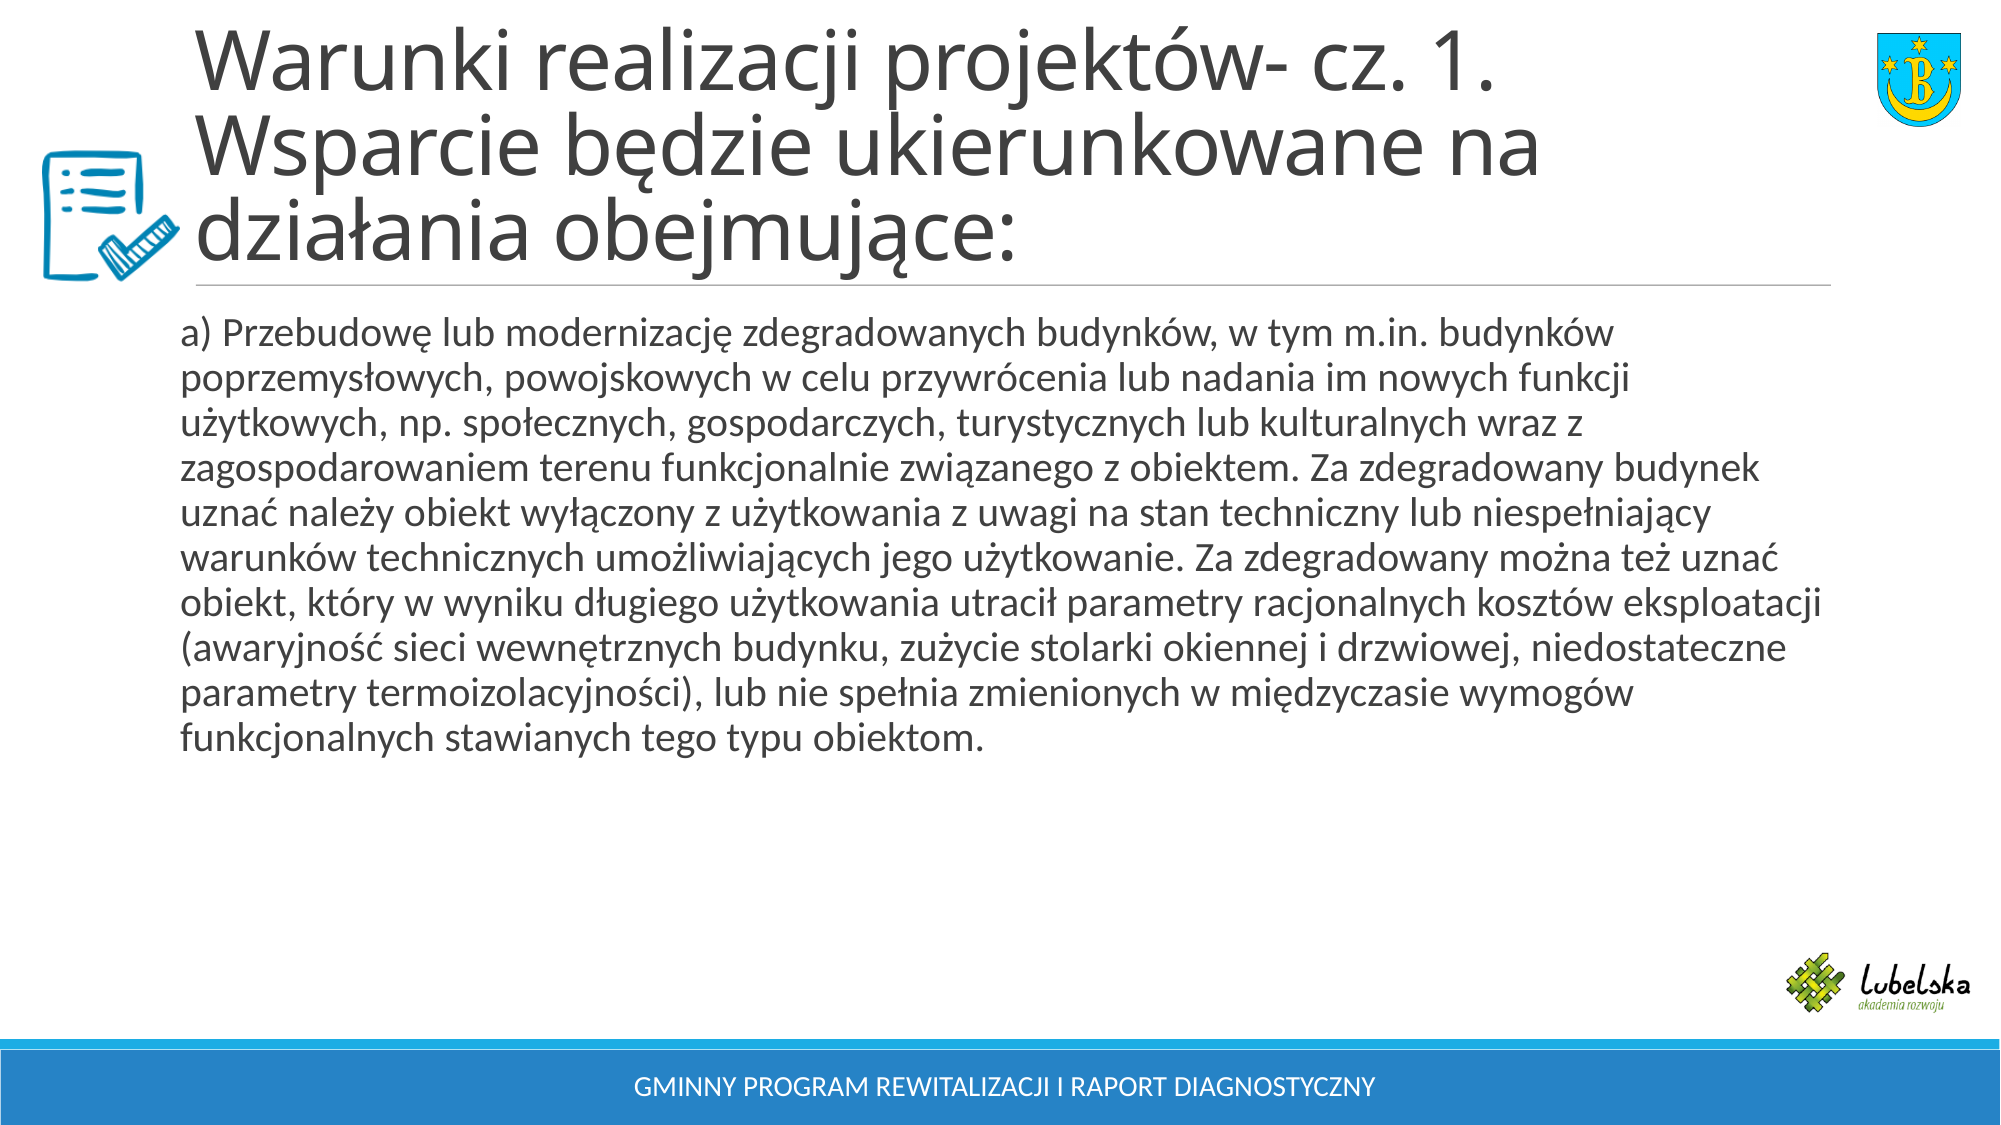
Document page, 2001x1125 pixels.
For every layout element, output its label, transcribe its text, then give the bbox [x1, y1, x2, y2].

picture [1914, 39, 1924, 51]
title Warunki realizacji projektów- cz. 1. Wsparcie będzie ukierunkowane na działania obejmujące: [180, 47, 1830, 285]
picture [1776, 931, 1980, 1033]
picture [1888, 86, 1951, 120]
picture [1885, 59, 1895, 71]
list a) Przebudowę lub modernizację zdegradowanych budynków, w tym m.in. budynków poprzemysłowych, powojskowych w celu przywrócenia lub nadania im nowych funkcji użytkowych, np. społecznych, gospodarczych, turystycznych lub kulturalnych wraz z zagospodarowaniem terenu funkcjonalnie związanego z obiektem. Za zdegradowany budynek uznać należy obiekt wyłączony z użytkowania z uwagi na stan techniczny lub niespełniający warunków technicznych umożliwiających jego użytkowanie. Za zdegradowany można też uznać obiekt, który w wyniku długiego użytkowania utracił parametry racjonalnych kosztów eksploatacji (awaryjność sieci wewnętrznych budynku, zużycie stolarki okiennej i drzwiowej, niedostateczne parametry termoizolacyjności), lub nie spełnia zmienionych w międzyczasie wymogów funkcjonalnych stawianych tego typu obiektom. [180, 302, 1830, 963]
picture [1929, 96, 1961, 127]
picture [1944, 60, 1954, 70]
picture [1906, 58, 1932, 104]
picture [42, 147, 181, 286]
picture [1877, 93, 1910, 127]
